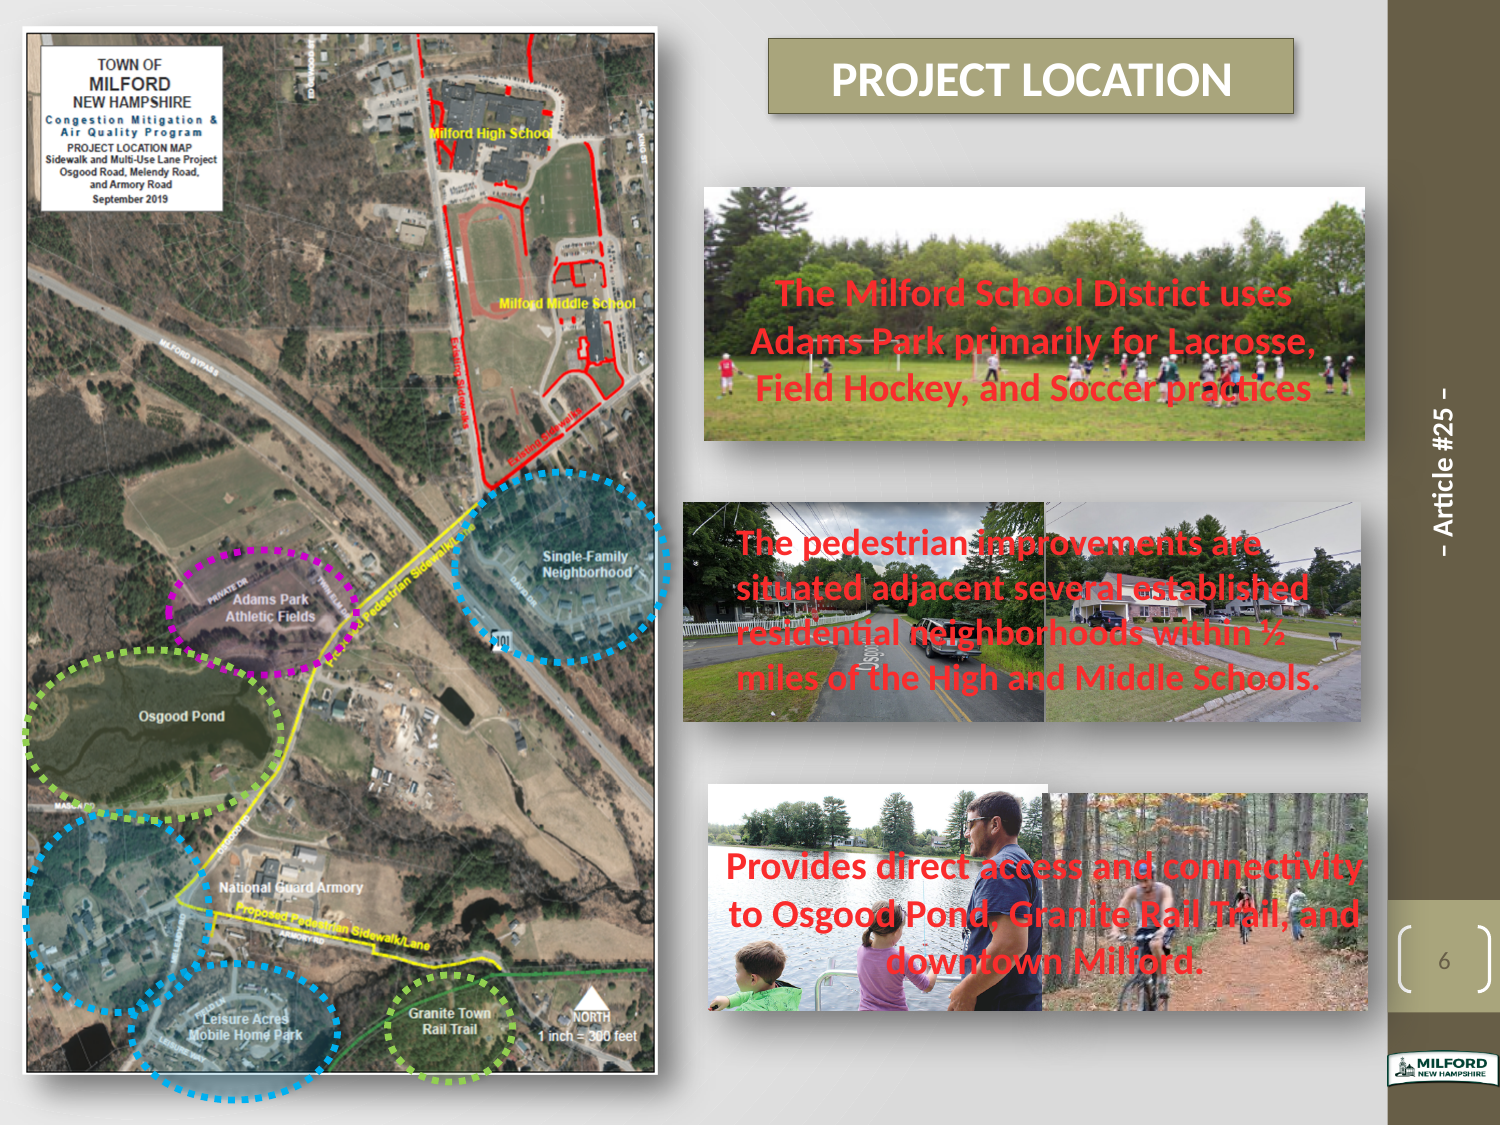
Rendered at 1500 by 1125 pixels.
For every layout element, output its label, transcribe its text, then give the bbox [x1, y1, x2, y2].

text_box PROJECT LOCATION [768, 38, 1294, 114]
picture [1386, 1049, 1500, 1088]
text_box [682, 502, 1371, 723]
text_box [702, 783, 1388, 1011]
picture [0, 0, 1365, 1125]
slide_number 6 [1417, 925, 1492, 994]
text_box – Article #25 – [1415, 51, 1466, 901]
